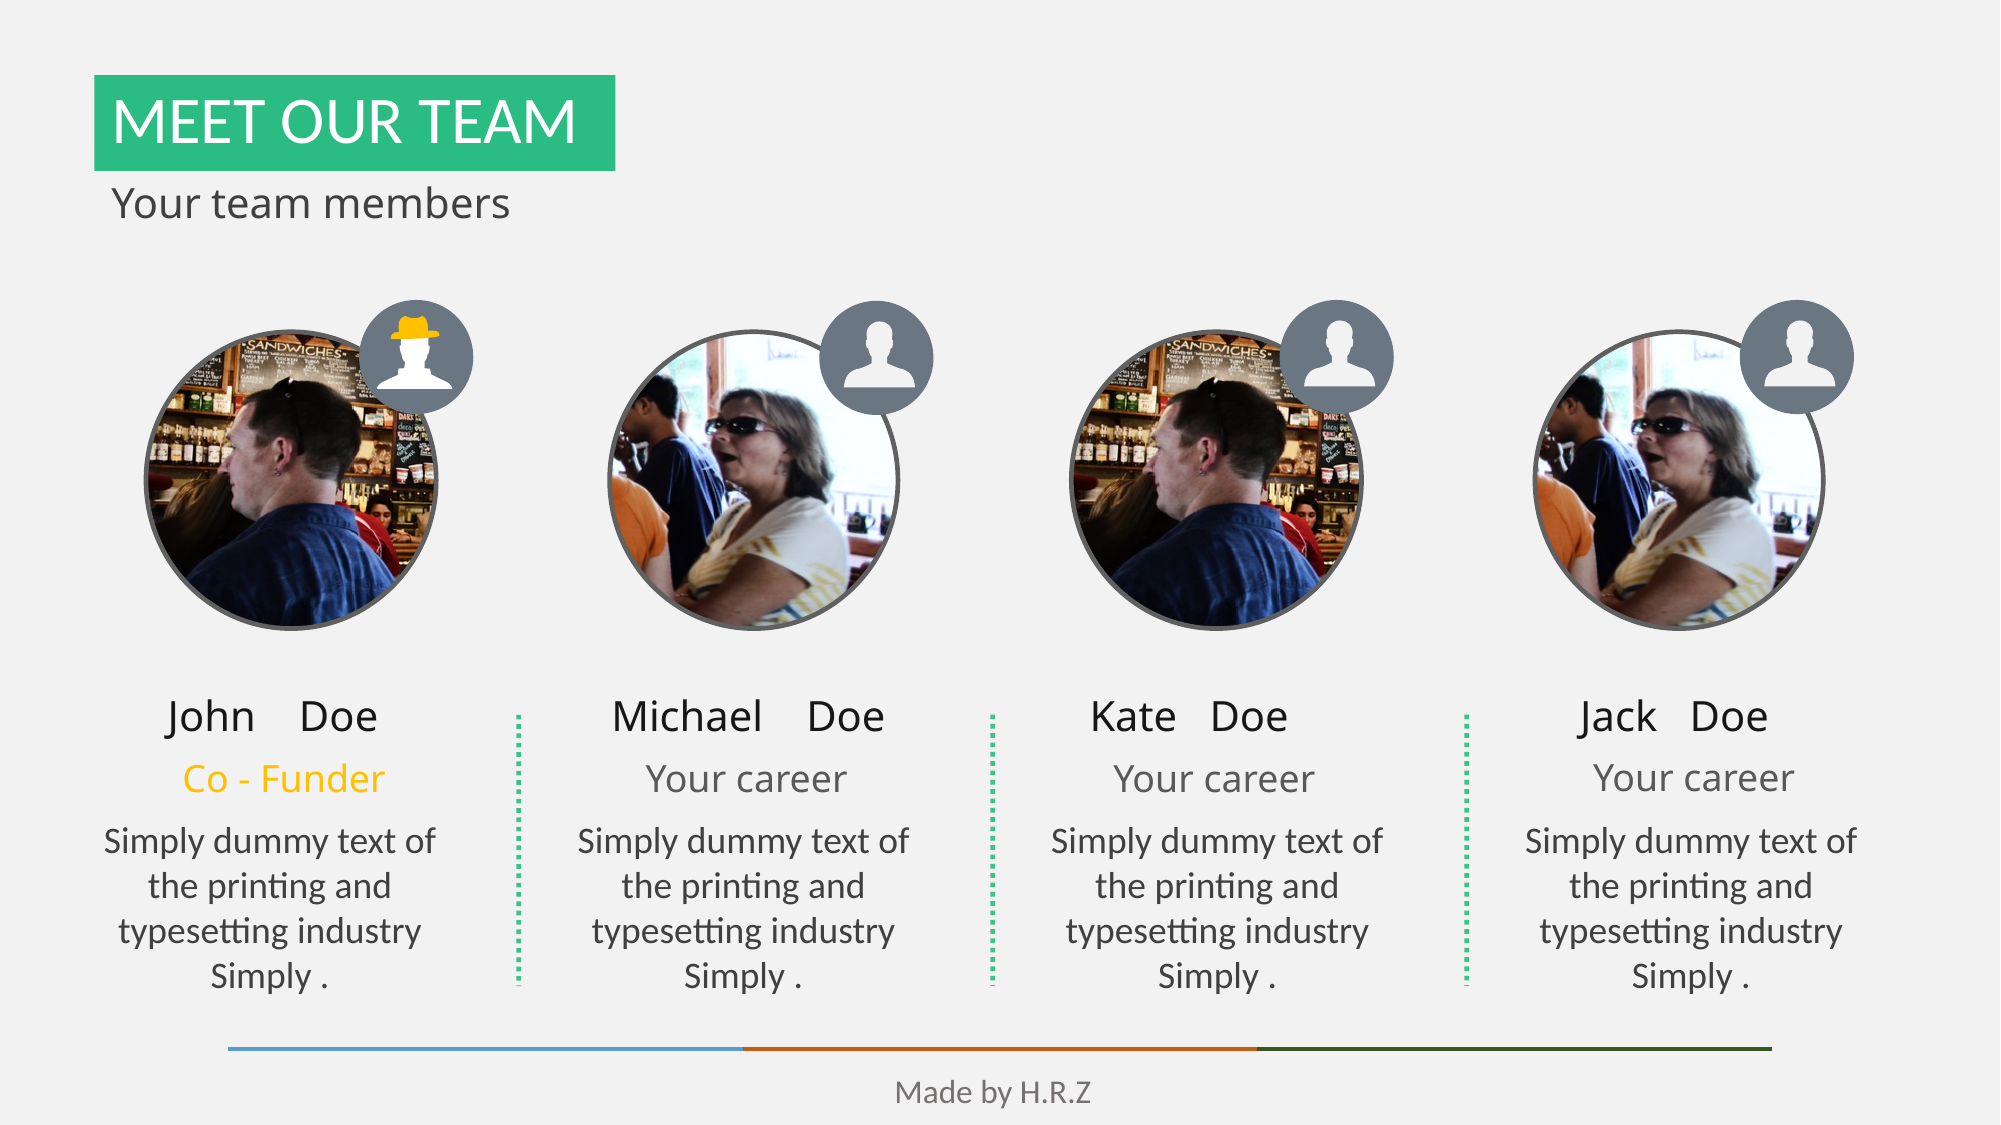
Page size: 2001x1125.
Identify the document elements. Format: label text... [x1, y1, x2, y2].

text_box Simply dummy text of the printing and typesetting industry Simply . [77, 808, 463, 1004]
text_box Simply dummy text of the printing and typesetting industry Simply . [1024, 808, 1411, 1003]
text_box [93, 74, 616, 172]
text_box Simply dummy text of the printing and typesetting industry Simply . [550, 808, 937, 1003]
text_box MEET OUR TEAM [96, 68, 616, 164]
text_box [228, 1049, 1772, 1124]
text_box Your team members [96, 169, 537, 235]
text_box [146, 299, 1854, 629]
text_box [1074, 681, 1398, 809]
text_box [152, 681, 442, 809]
text_box Simply dummy text of the printing and typesetting industry Simply . [1498, 808, 1885, 1003]
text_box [1565, 681, 1889, 808]
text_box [596, 681, 920, 809]
